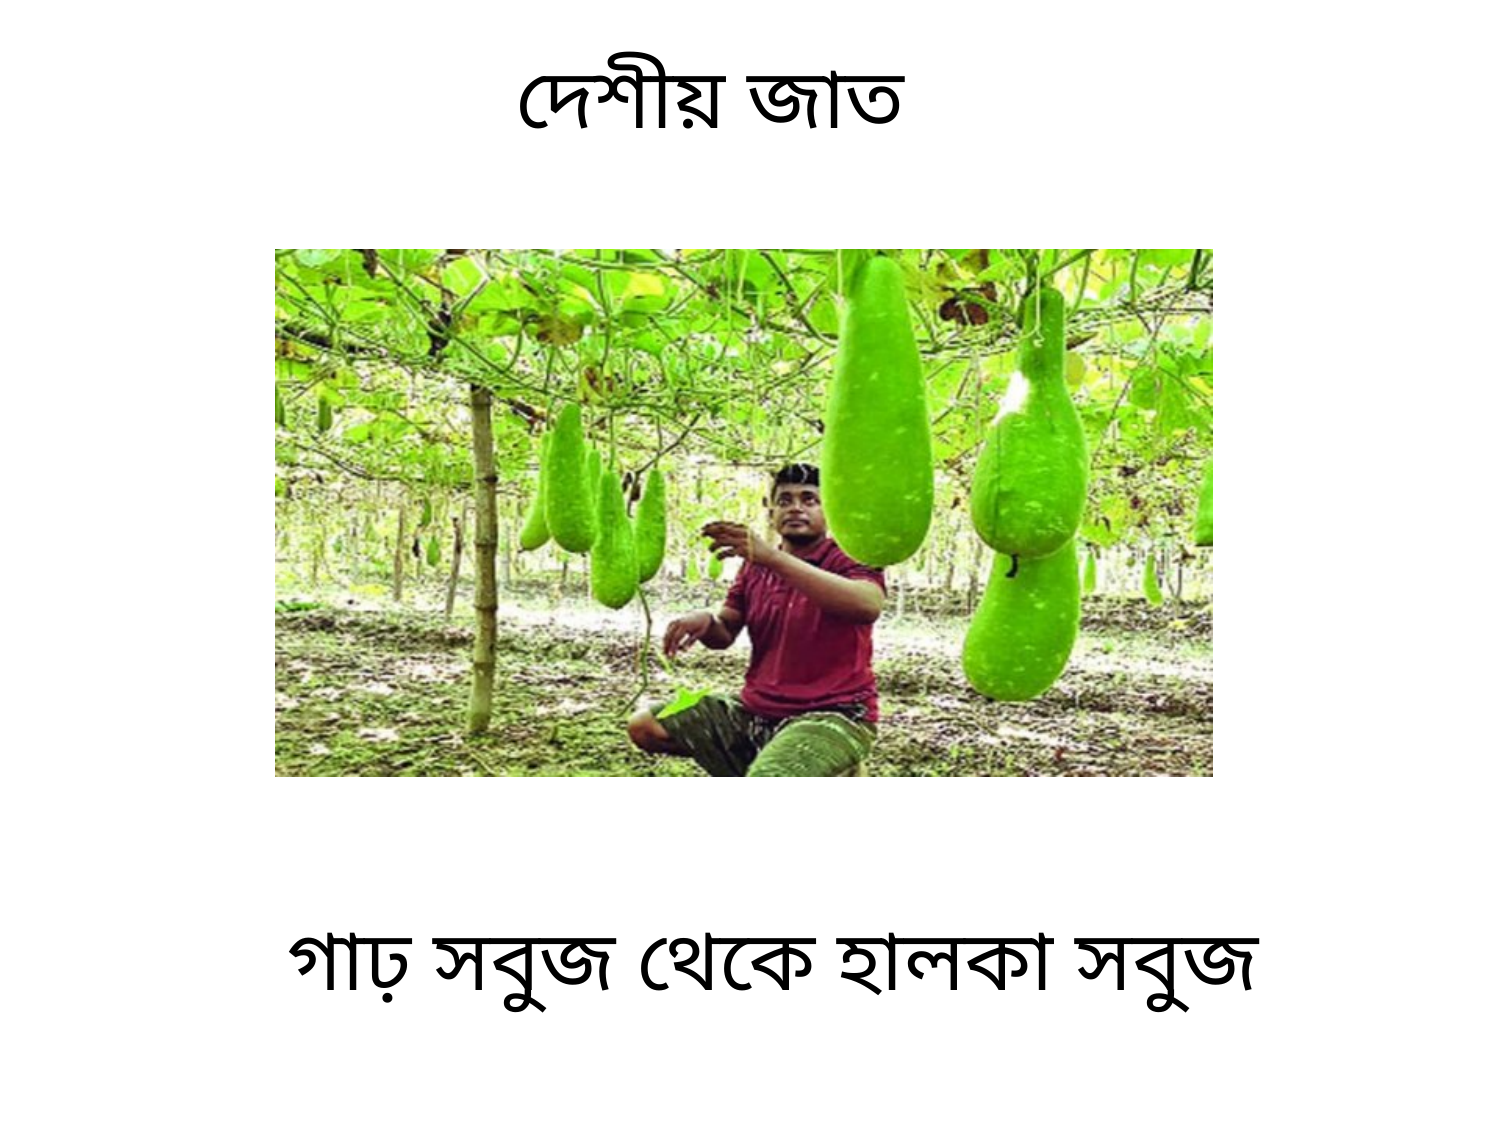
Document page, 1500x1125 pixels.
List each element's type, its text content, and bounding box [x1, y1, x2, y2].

text_box গাঢ় সবুজ থেকে হালকা সবুজ [272, 900, 1274, 1015]
text_box দেশীয় জাত [501, 37, 920, 153]
picture [274, 249, 1213, 777]
